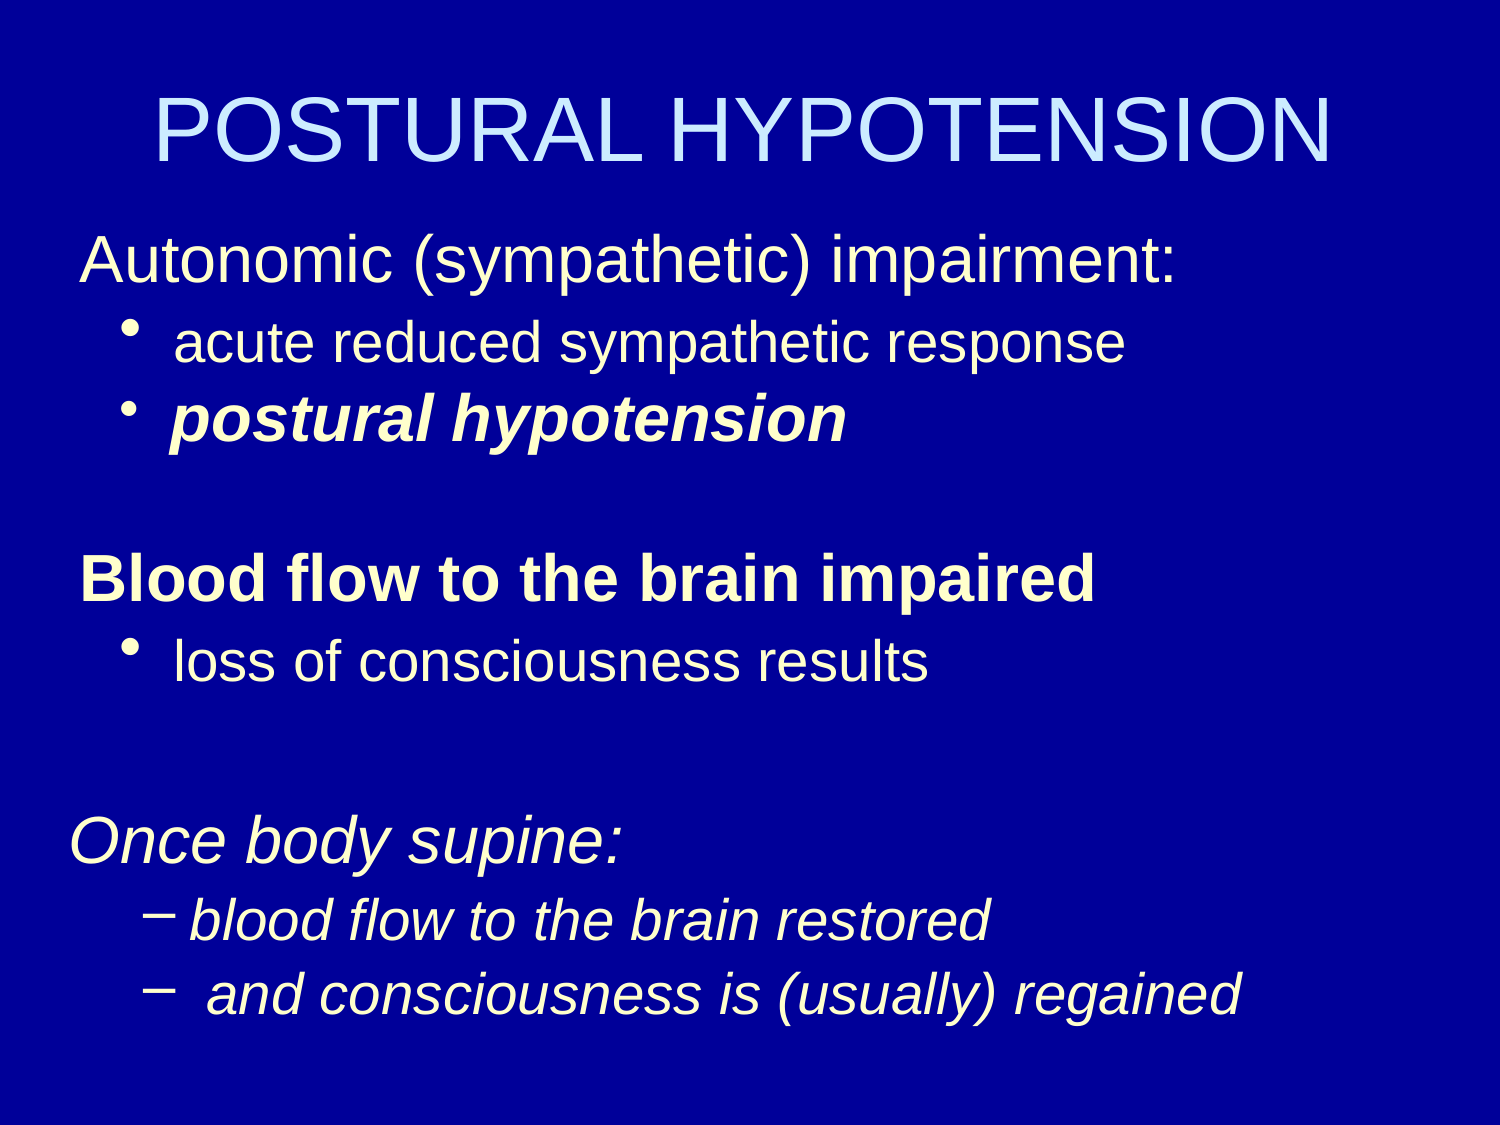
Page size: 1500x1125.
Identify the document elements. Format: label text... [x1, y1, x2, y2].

text_box Autonomic (sympathetic) impairment: acute reduced sympathetic response postural hypotension [64, 207, 1462, 463]
text_box Blood flow to the brain impaired loss of consciousness results [64, 527, 1405, 702]
list Once body supine: blood flow to the brain restored and consciousness is (usually) regained [52, 798, 1430, 1024]
title POSTURAL HYPOTENSION [88, 30, 1401, 207]
